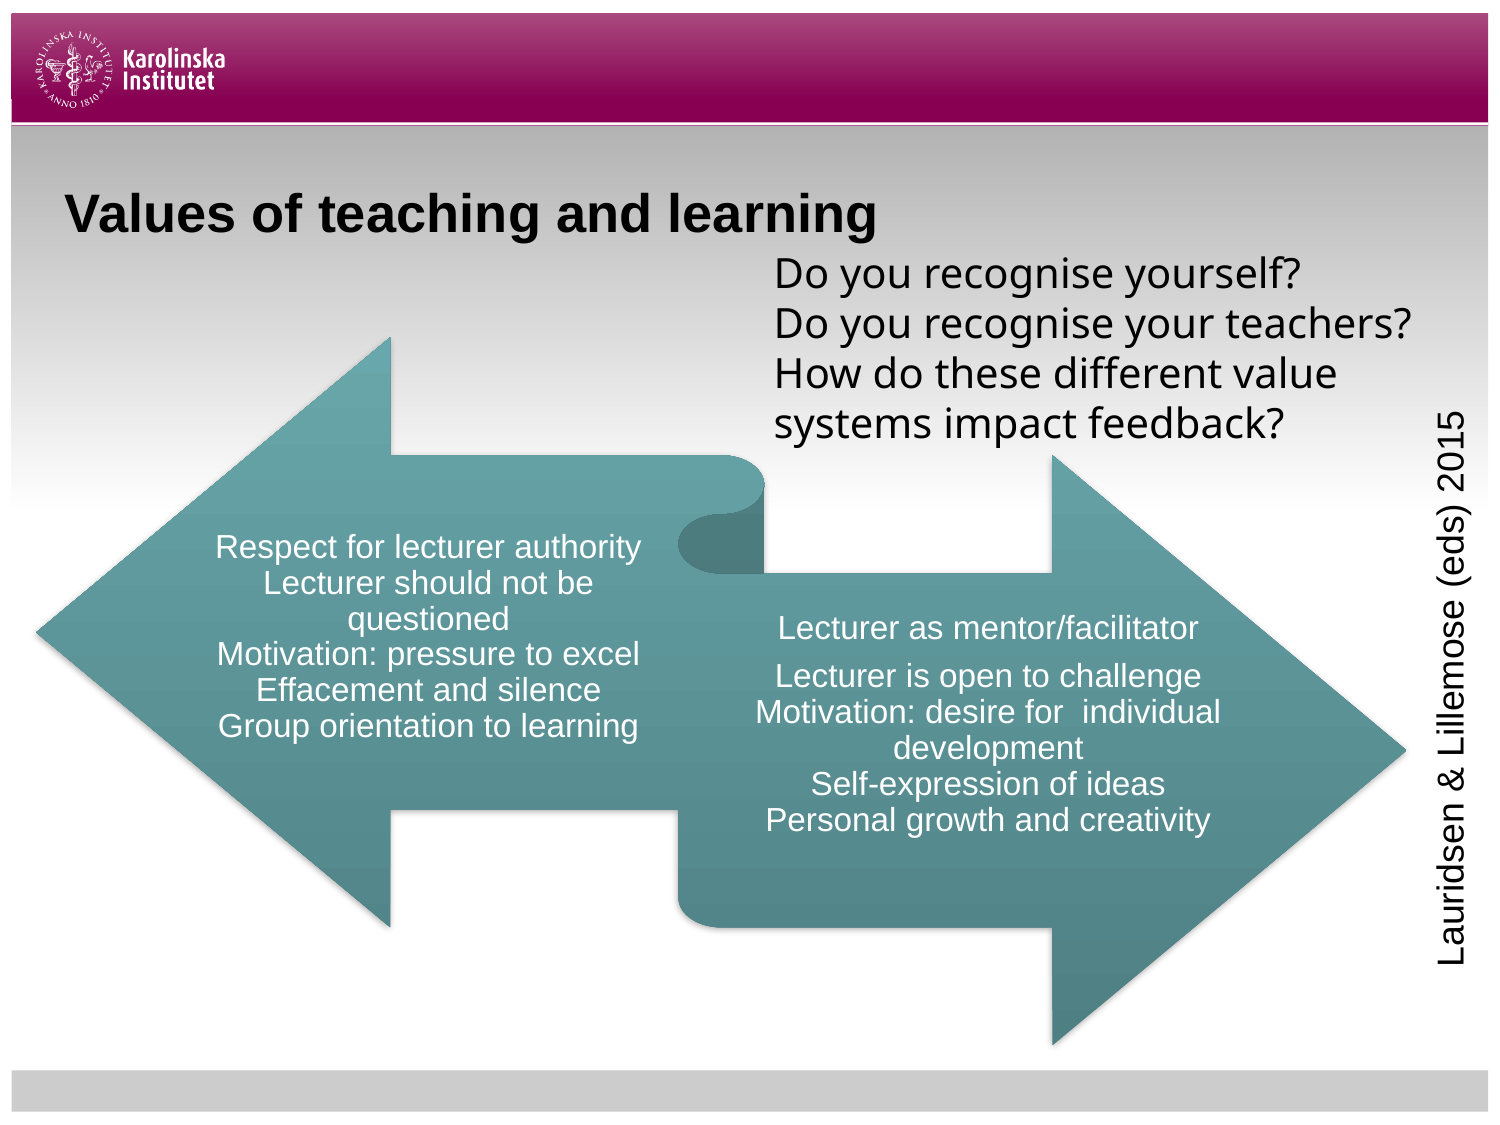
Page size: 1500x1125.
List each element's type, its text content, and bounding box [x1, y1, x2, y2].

text_box Lauridsen & Lillemose (eds) 2015 [1418, 392, 1479, 983]
title Values of teaching and learning [64, 73, 1436, 263]
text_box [35, 337, 1407, 1046]
picture [17, 13, 243, 122]
text_box Do you recognise yourself? Do you recognise your teachers? How do these different value systems impact feedback? [758, 238, 1453, 454]
